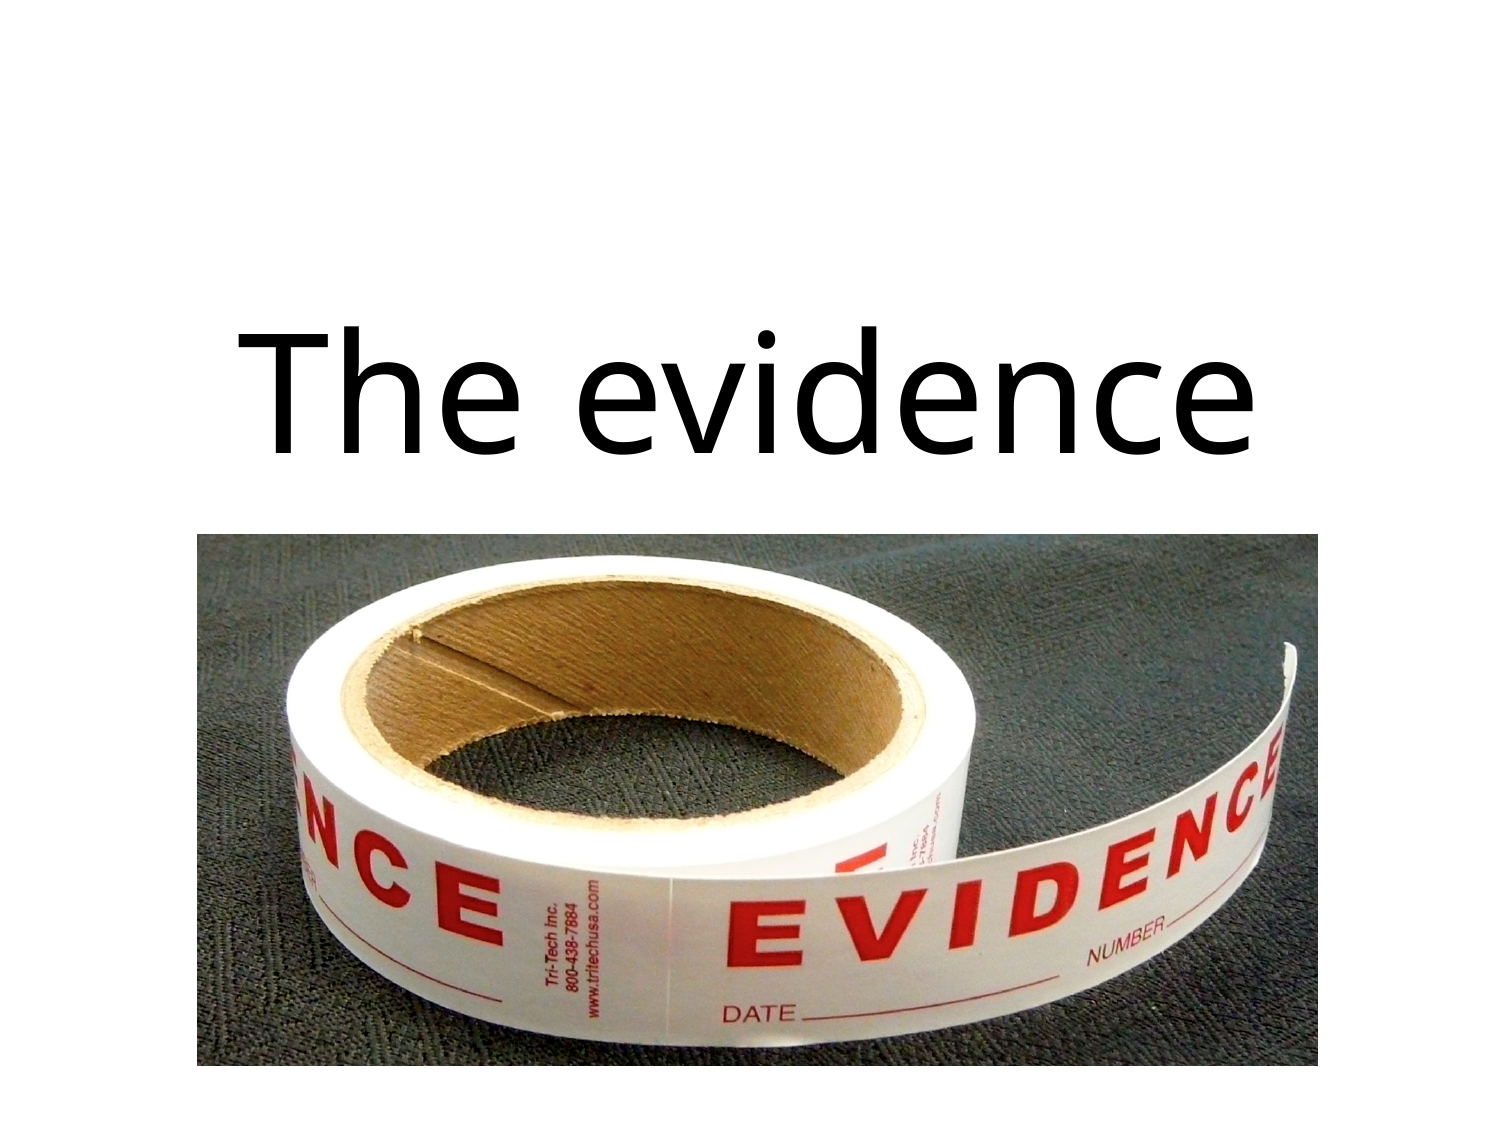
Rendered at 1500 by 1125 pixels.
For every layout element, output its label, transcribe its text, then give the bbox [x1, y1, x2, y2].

picture [197, 534, 1319, 1066]
title The evidence [112, 266, 1388, 508]
